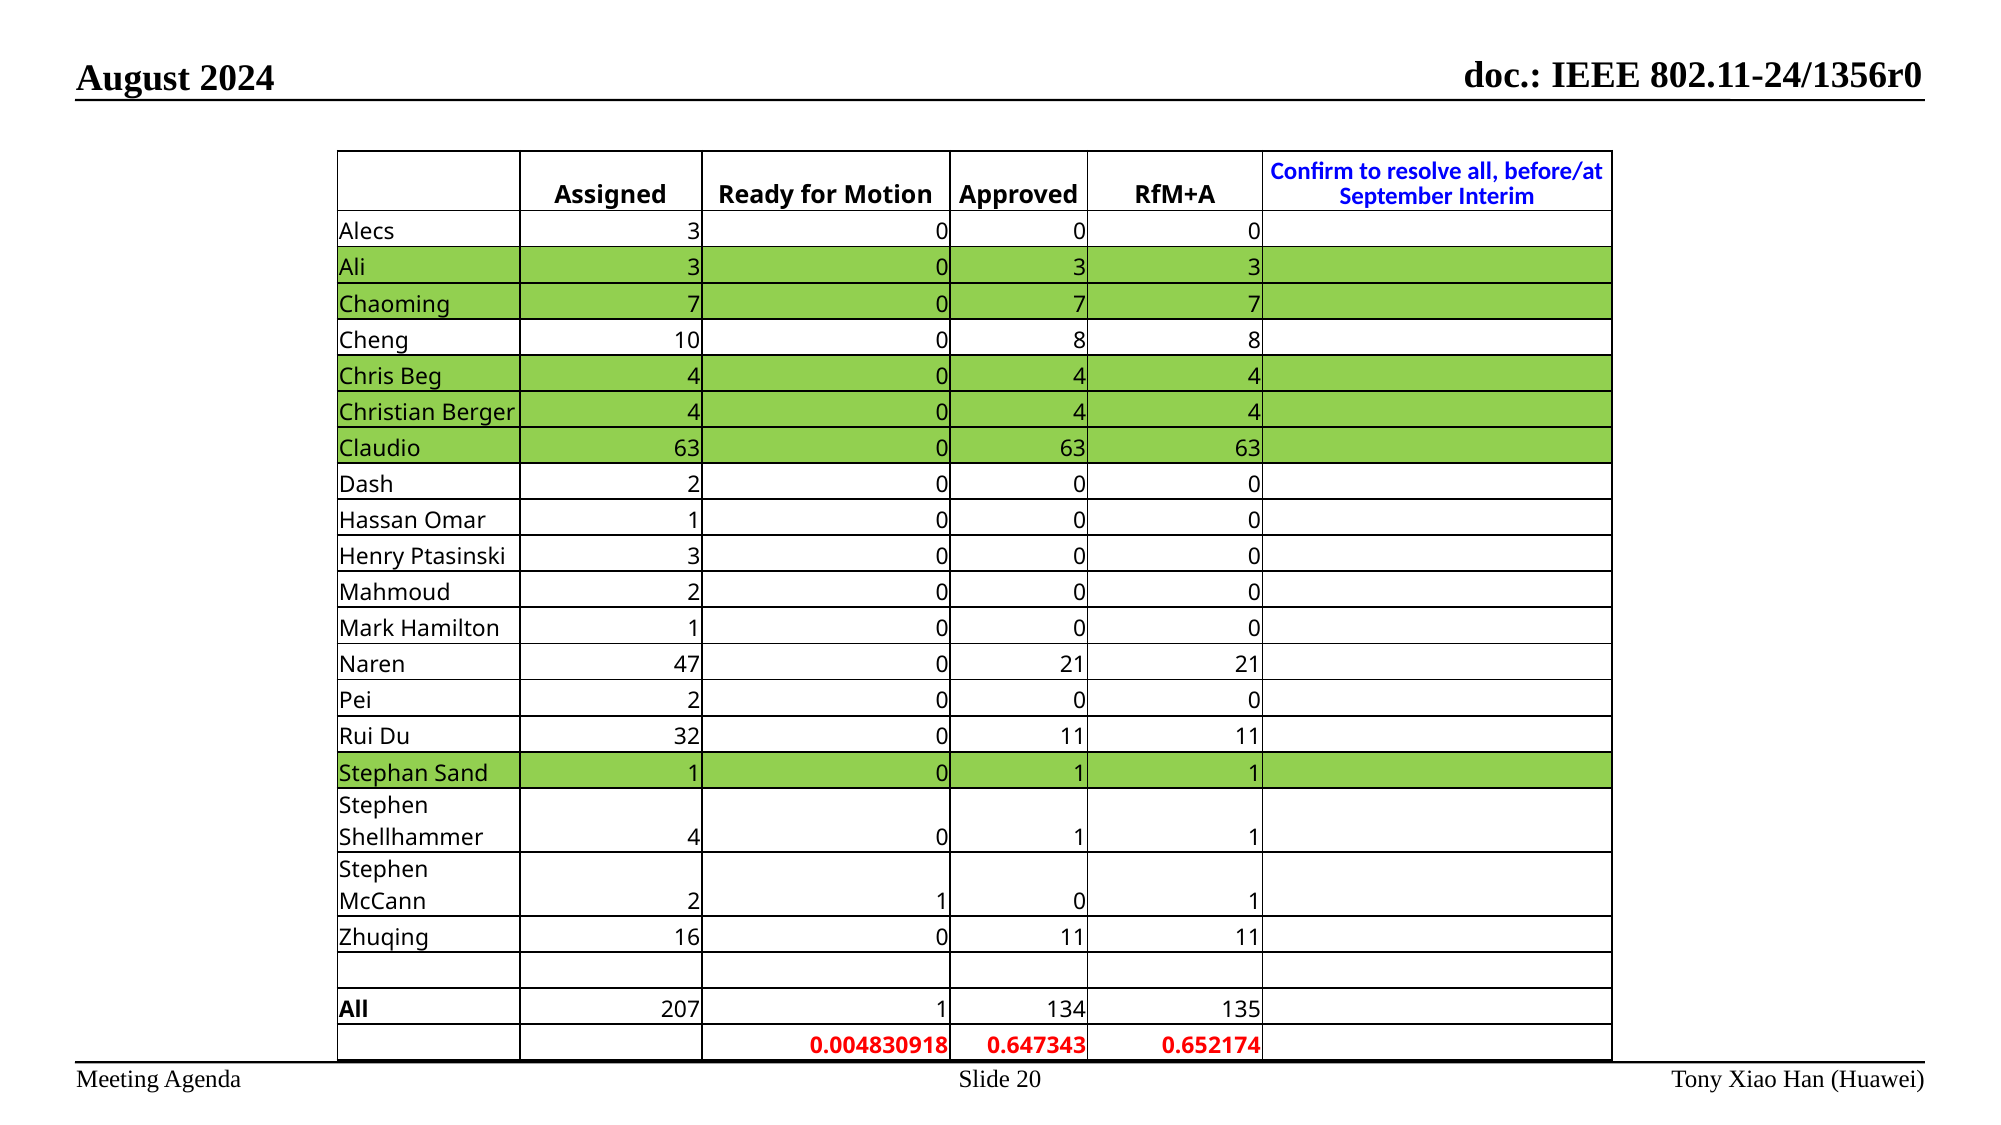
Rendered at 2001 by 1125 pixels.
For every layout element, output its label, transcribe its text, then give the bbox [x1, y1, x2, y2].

table_cell 0 [951, 211, 1087, 246]
table_cell Chris Beg [338, 356, 519, 390]
table_cell [1263, 536, 1611, 570]
table_cell [1263, 464, 1611, 498]
table_cell [1263, 356, 1611, 390]
table_cell 11 [1088, 717, 1262, 751]
table_cell 0 [703, 789, 949, 851]
table_cell [1088, 953, 1262, 987]
table_cell 0 [703, 608, 949, 643]
table_cell [1263, 753, 1611, 787]
table_cell 1 [1088, 753, 1262, 787]
table_cell 0 [951, 536, 1087, 570]
table_cell Dash [338, 464, 519, 498]
table_cell [1263, 680, 1611, 715]
table_cell Henry Ptasinski [338, 536, 519, 570]
table_cell [1263, 428, 1611, 462]
table_cell Claudio [338, 428, 519, 462]
table_cell 0 [703, 320, 949, 354]
table_cell 3 [521, 211, 701, 246]
table_cell 2 [521, 572, 701, 606]
table_header Approved [951, 152, 1087, 210]
table_cell 0 [703, 284, 949, 318]
table_cell 0.647343 [951, 1025, 1087, 1059]
table_cell 0 [1088, 500, 1262, 534]
table_cell 0 [703, 392, 949, 426]
table_cell [1263, 500, 1611, 534]
table_cell [1263, 989, 1611, 1023]
table_cell 0 [1088, 680, 1262, 715]
table_cell [1263, 392, 1611, 426]
table_header Ready for Motion [703, 152, 949, 210]
table_cell 0 [951, 853, 1087, 915]
table_cell 0 [703, 428, 949, 462]
table_cell [1263, 644, 1611, 679]
table_header Confirm to resolve all, before/at September Interim [1263, 152, 1611, 210]
table_cell [951, 953, 1087, 987]
table_cell 1 [521, 608, 701, 643]
table_cell 1 [703, 853, 949, 915]
table_cell Hassan Omar [338, 500, 519, 534]
table_cell 0 [1088, 211, 1262, 246]
table_cell 134 [951, 989, 1087, 1023]
table_cell 4 [521, 392, 701, 426]
table_cell 4 [1088, 356, 1262, 390]
table_cell [703, 953, 949, 987]
table_cell 4 [951, 356, 1087, 390]
table_cell Pei [338, 680, 519, 715]
table_cell 3 [521, 247, 701, 282]
table_cell 4 [521, 356, 701, 390]
table_cell 3 [1088, 247, 1262, 282]
table_cell [521, 953, 701, 987]
table_cell 32 [521, 717, 701, 751]
table_header RfM+A [1088, 152, 1262, 210]
table_cell [1263, 853, 1611, 915]
table_cell Stephan Sand [338, 753, 519, 787]
table_cell 0 [1088, 536, 1262, 570]
table_cell [1263, 1025, 1611, 1059]
table_cell 1 [951, 789, 1087, 851]
table_cell 1 [1088, 789, 1262, 851]
table_header [338, 152, 519, 210]
table_cell 2 [521, 680, 701, 715]
table_cell 1 [703, 989, 949, 1023]
table_cell 0 [703, 211, 949, 246]
table_cell All [338, 989, 519, 1023]
table_cell 0 [1088, 572, 1262, 606]
table_cell [1263, 247, 1611, 282]
table_cell 1 [1088, 853, 1262, 915]
table_cell 63 [521, 428, 701, 462]
table_cell 0 [703, 753, 949, 787]
table_cell 7 [1088, 284, 1262, 318]
table_cell 0 [703, 572, 949, 606]
table_cell 7 [951, 284, 1087, 318]
table_cell 0 [951, 464, 1087, 498]
table_header Assigned [521, 152, 701, 210]
table_cell 11 [951, 717, 1087, 751]
table_cell 0 [703, 464, 949, 498]
table_cell [1263, 211, 1611, 246]
table_cell 10 [521, 320, 701, 354]
table_cell 0 [1088, 608, 1262, 643]
table_cell 0 [951, 680, 1087, 715]
table_cell 0.004830918 [703, 1025, 949, 1059]
table_cell Christian Berger [338, 392, 519, 426]
table_cell 11 [1088, 917, 1262, 951]
table_cell 0 [703, 680, 949, 715]
table_cell 135 [1088, 989, 1262, 1023]
table_cell 47 [521, 644, 701, 679]
table_cell Rui Du [338, 717, 519, 751]
table_cell [1263, 572, 1611, 606]
table_cell Stephen McCann [338, 853, 519, 915]
table_cell [521, 1025, 701, 1059]
table_cell 3 [521, 536, 701, 570]
table_cell 0 [703, 717, 949, 751]
table_cell 63 [951, 428, 1087, 462]
table_cell 0.652174 [1088, 1025, 1262, 1059]
table_cell [1263, 917, 1611, 951]
table_cell Ali [338, 247, 519, 282]
table_cell [338, 1025, 519, 1059]
table_cell 7 [521, 284, 701, 318]
table_cell Mark Hamilton [338, 608, 519, 643]
table_cell 0 [703, 644, 949, 679]
table_cell [1263, 284, 1611, 318]
table_cell 0 [1088, 464, 1262, 498]
table_cell [1263, 789, 1611, 851]
table_cell 3 [951, 247, 1087, 282]
table_cell Alecs [338, 211, 519, 246]
table_cell 0 [703, 536, 949, 570]
table_cell [1263, 717, 1611, 751]
table_cell 11 [951, 917, 1087, 951]
table_cell 8 [951, 320, 1087, 354]
table_cell 0 [951, 572, 1087, 606]
table_cell 4 [1088, 392, 1262, 426]
table_cell Stephen Shellhammer [338, 789, 519, 851]
table_cell 0 [951, 608, 1087, 643]
table_cell 21 [1088, 644, 1262, 679]
table_cell [1263, 953, 1611, 987]
table_cell 1 [521, 753, 701, 787]
table_cell [1263, 608, 1611, 643]
table_cell 2 [521, 464, 701, 498]
table_cell 1 [951, 753, 1087, 787]
table_cell 63 [1088, 428, 1262, 462]
table_cell Mahmoud [338, 572, 519, 606]
table_cell 4 [521, 789, 701, 851]
table_cell 8 [1088, 320, 1262, 354]
table_cell 0 [703, 356, 949, 390]
table_cell Zhuqing [338, 917, 519, 951]
table_cell Chaoming [338, 284, 519, 318]
table_cell 0 [703, 500, 949, 534]
table_cell 0 [703, 917, 949, 951]
table_cell Naren [338, 644, 519, 679]
table_cell 0 [951, 500, 1087, 534]
table_cell 21 [951, 644, 1087, 679]
table_cell [1263, 320, 1611, 354]
table_cell 0 [703, 247, 949, 282]
table_cell 4 [951, 392, 1087, 426]
table_cell 2 [521, 853, 701, 915]
table_cell Cheng [338, 320, 519, 354]
table_cell 207 [521, 989, 701, 1023]
table_cell [338, 953, 519, 987]
table_cell 16 [521, 917, 701, 951]
table_cell 1 [521, 500, 701, 534]
